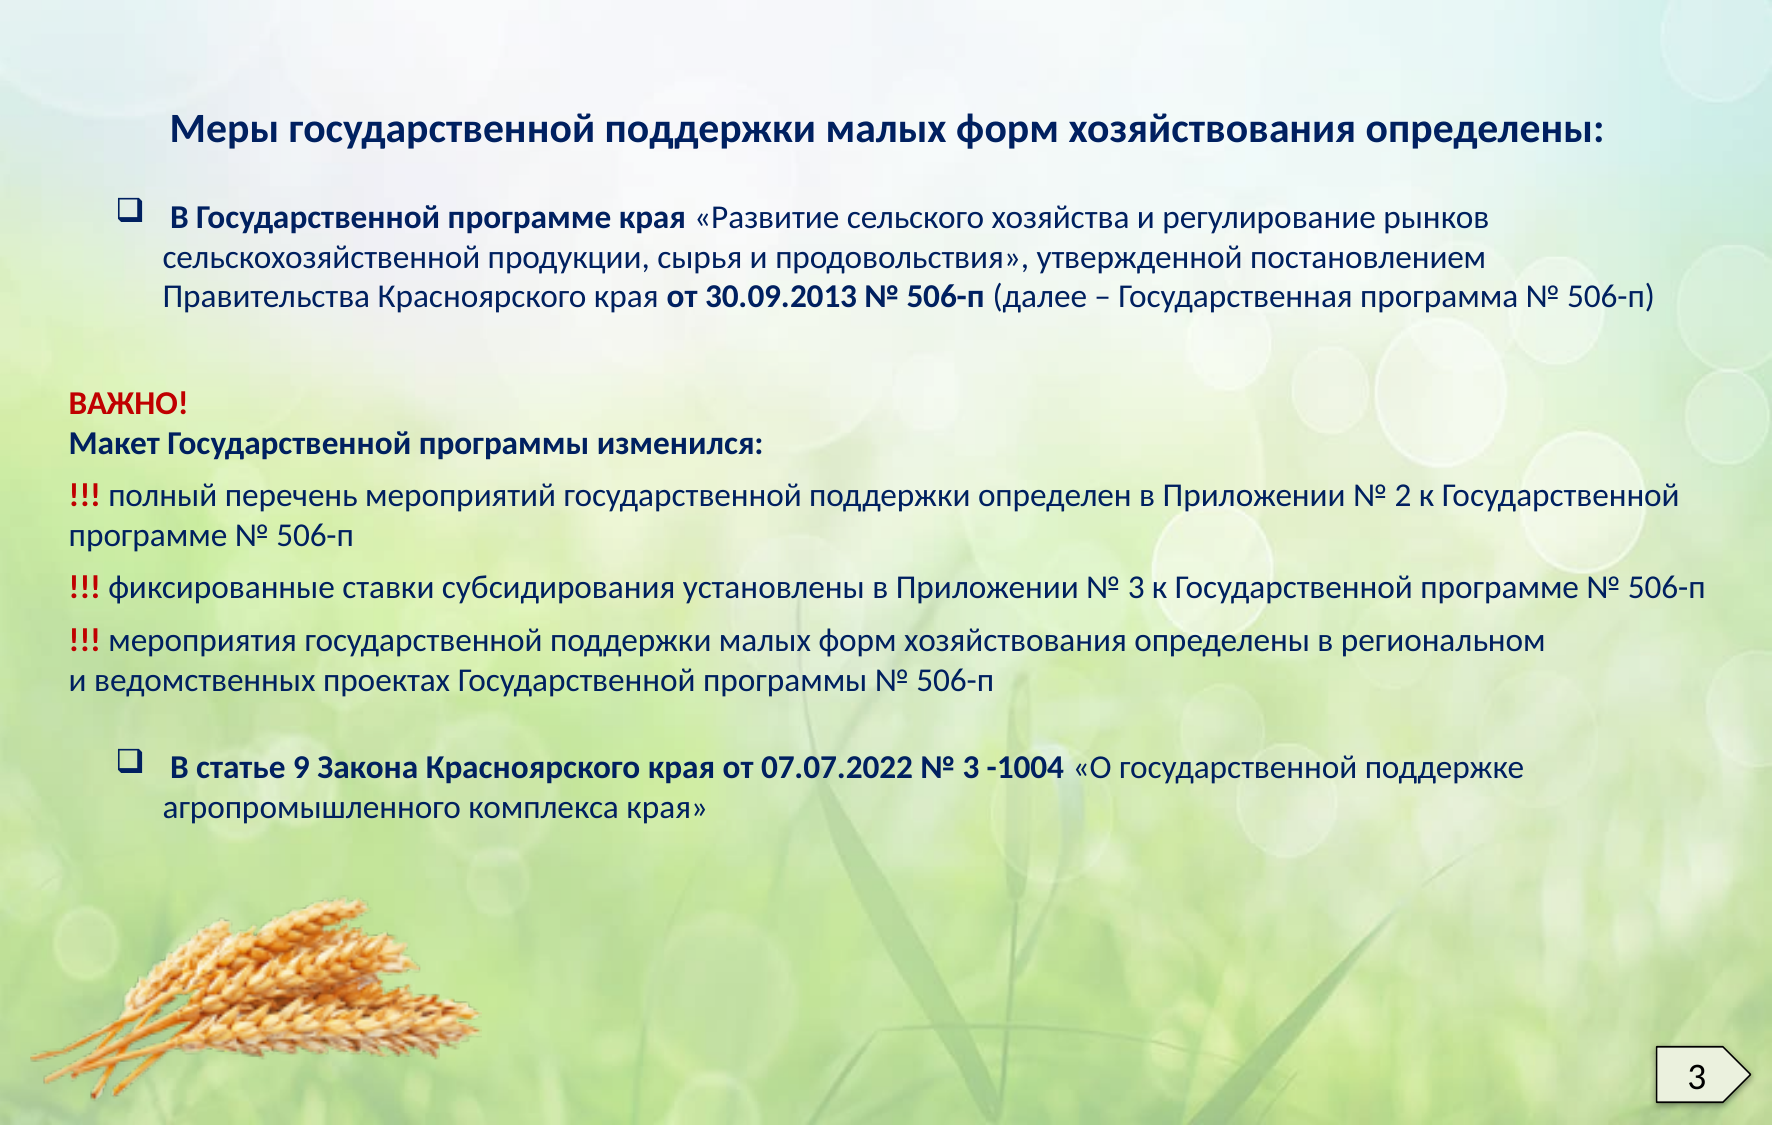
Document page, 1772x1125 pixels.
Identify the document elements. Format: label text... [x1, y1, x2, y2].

text_box ВАЖНО! Макет Государственной программы изменился: !!! полный перечень мероприятий государственной поддержки определен в Приложении № 2 к Государственной программе № 506-п !!! фиксированные ставки субсидирования установлены в Приложении № 3 к Государственной программе № 506-п !!! мероприятия государственной поддержки малых форм хозяйствования определены в региональном и ведомственных проектах Государственной программы № 506-п [53, 373, 1730, 706]
text_box На главной странице сайта расположены действующие отборы. Для перехода к отборам по другим группам мер господдержки необходимо пролистать до нужной (растениеводство, животноводство и т.д.); В нужной группе нажмите «Подать заявку» на интересующий отбор; Далее необходимо заполнить поля и файлы в черновике заявки. [0, 0, 1772, 1125]
text_box Меры государственной поддержки малых форм хозяйствования определены: [135, 93, 1649, 159]
text_box В Государственной программе края «Развитие сельского хозяйства и регулирование рынков сельскохозяйственной продукции, сырья и продовольствия», утвержденной постановлением Правительства Красноярского края от 30.09.2013 № 506-п (далее – Государственная программа № 506-п) [100, 187, 1684, 322]
text_box В статье 9 Закона Красноярского края от 07.07.2022 № 3 -1004 «О государственной поддержке агропромышленного комплекса края» [100, 738, 1684, 833]
picture [30, 773, 482, 1125]
text_box 3 [1655, 1045, 1752, 1104]
